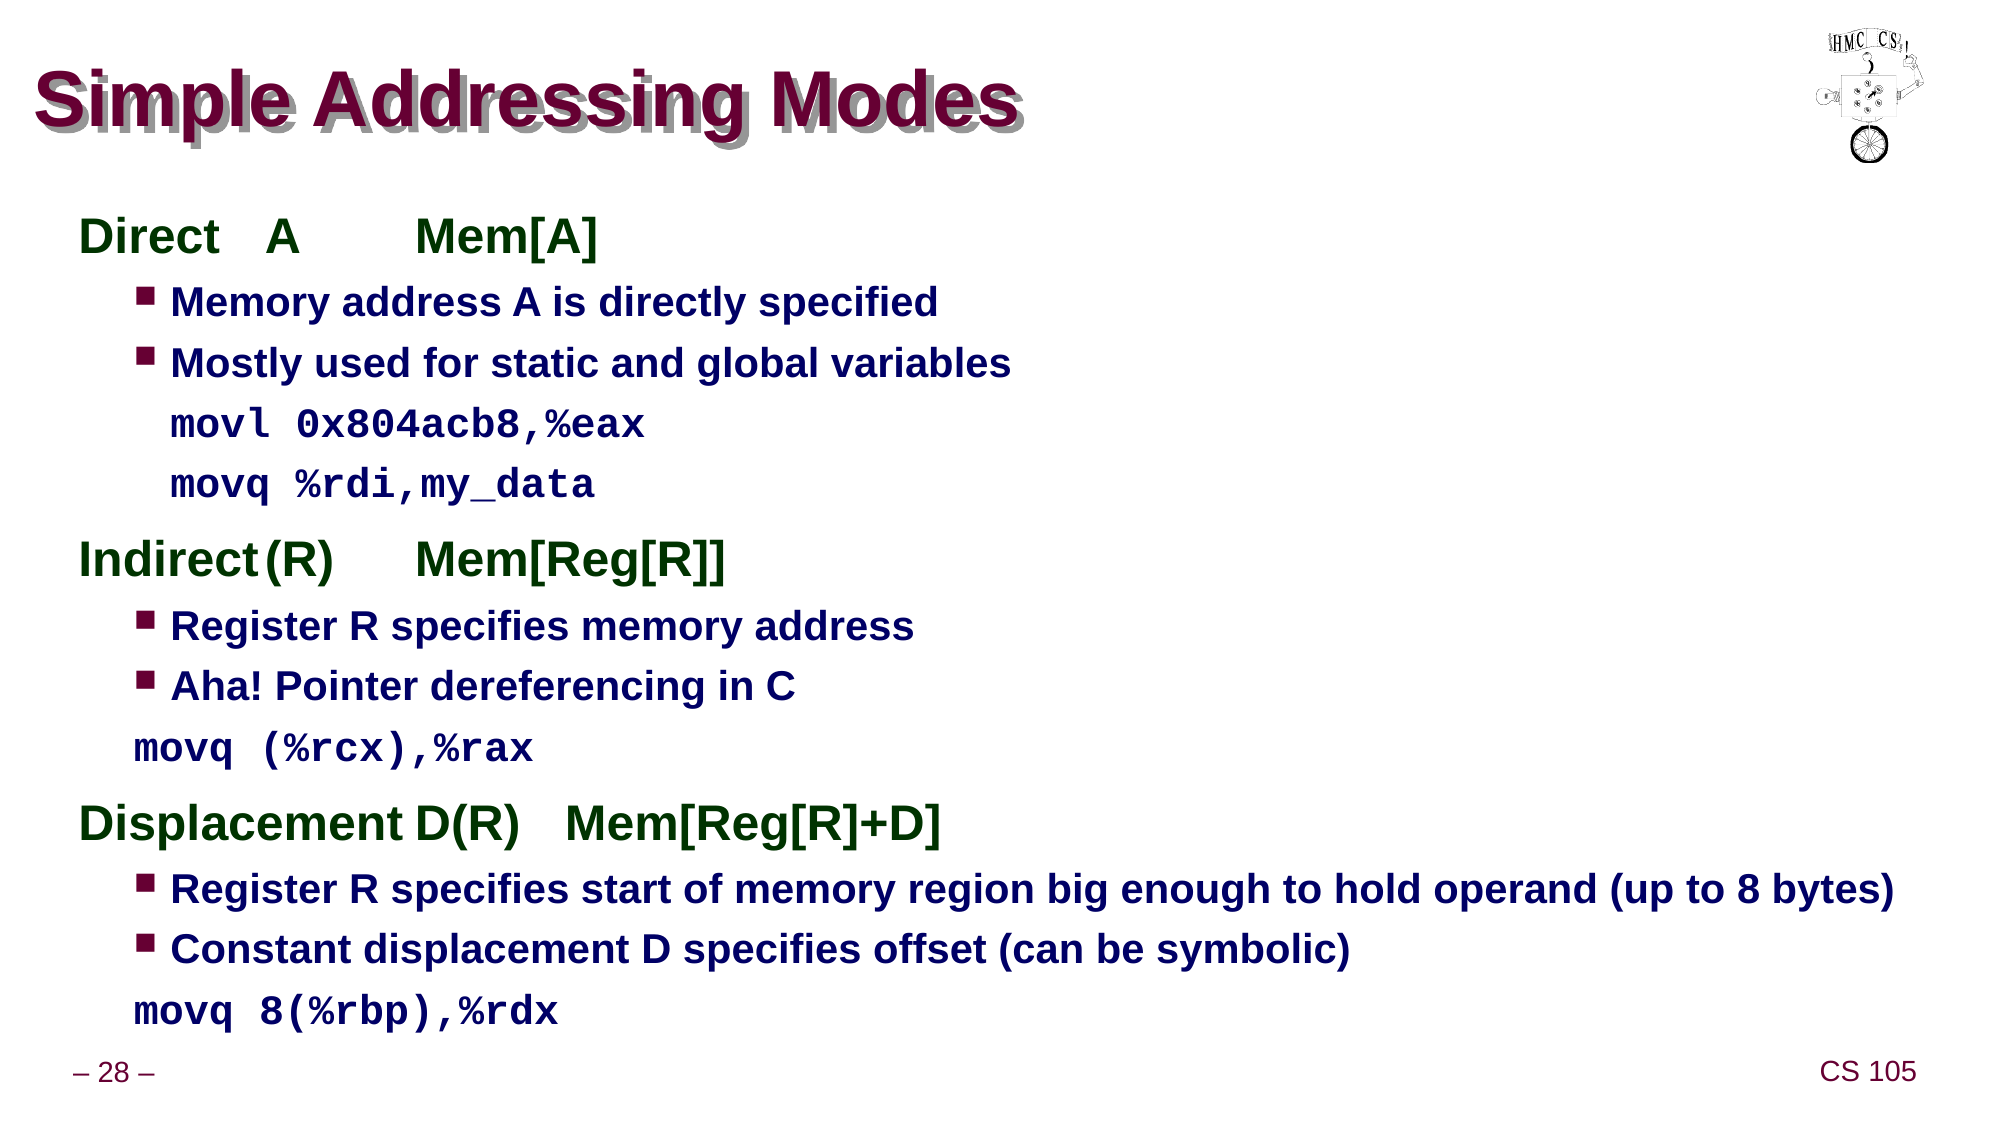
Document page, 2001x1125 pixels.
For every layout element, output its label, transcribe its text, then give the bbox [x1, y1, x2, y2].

picture [1816, 24, 1924, 163]
title Simple Addressing Modes [33, 37, 1707, 166]
list Direct A Mem[A] Memory address A is directly specified Mostly used for static and global variables movl 0x804acb8,%eax movq %rdi,my_data Indirect (R) Mem[Reg[R]] Register R specifies memory address Aha! Pointer dereferencing in C movq (%rcx),%rax Displacement D(R) Mem[Reg[R]+D] Register R specifies start of memory region big enough to hold operand (up to 8 bytes) Constant displacement D specifies offset (can be symbolic) movq 8(%rbp),%rdx [63, 200, 1913, 1058]
